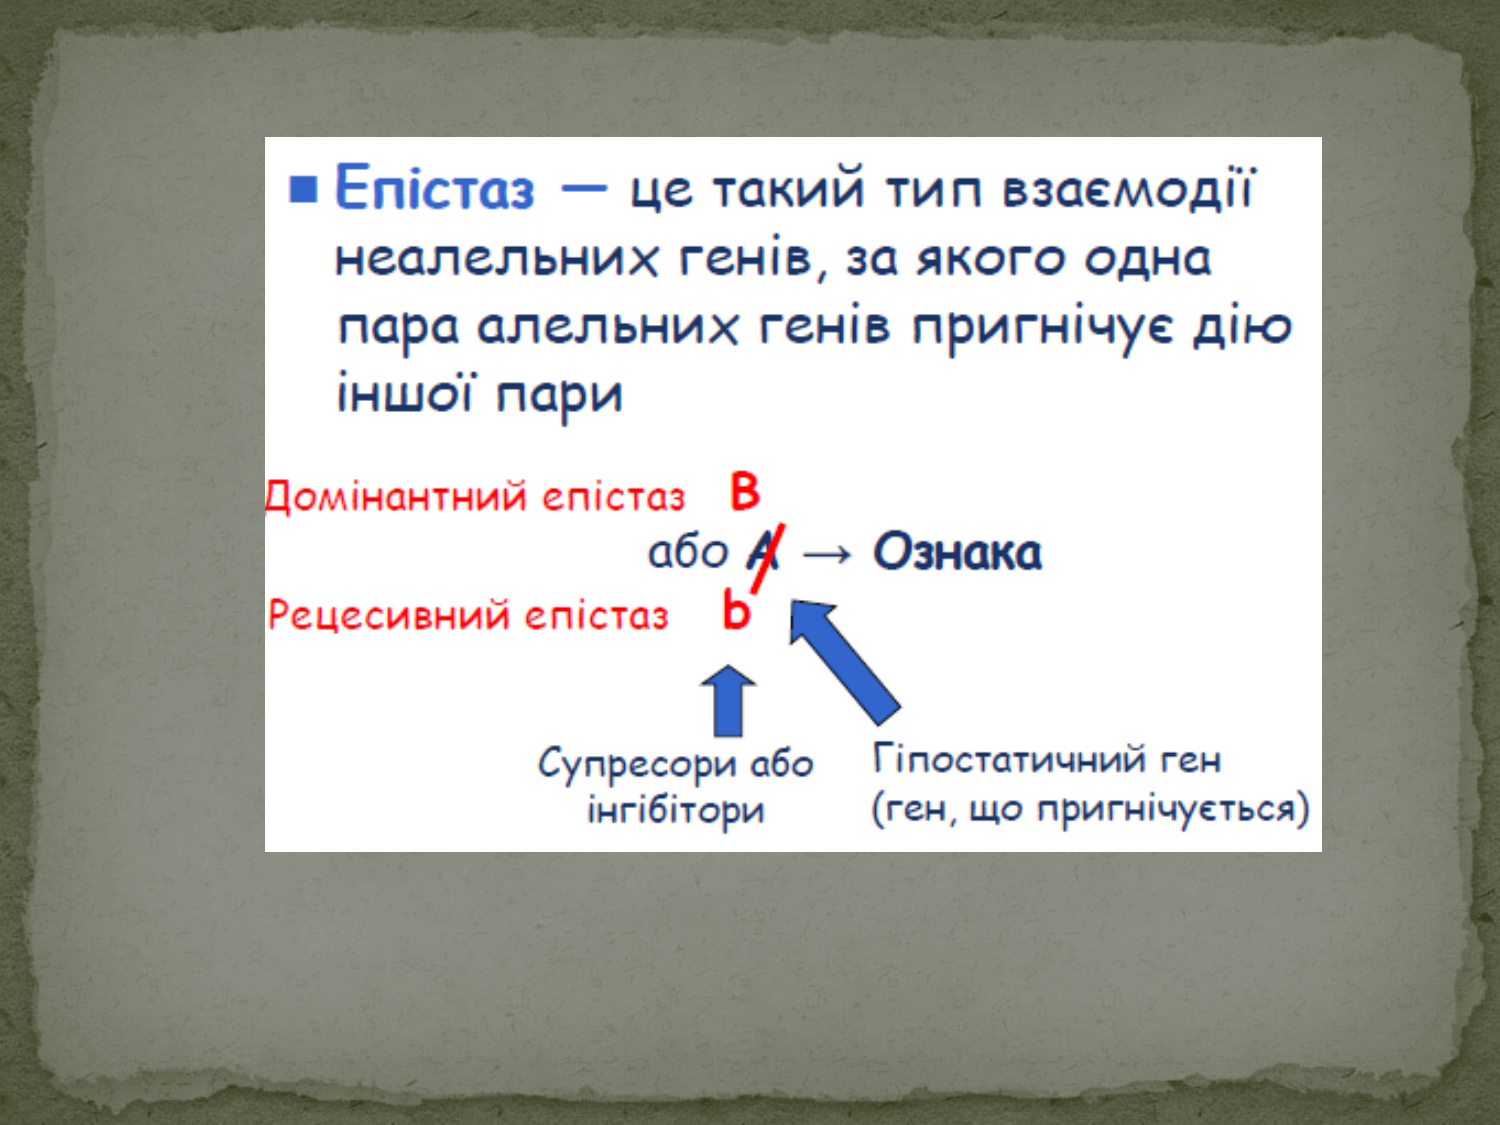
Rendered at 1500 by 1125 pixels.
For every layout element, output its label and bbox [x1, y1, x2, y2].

picture [265, 137, 1322, 852]
